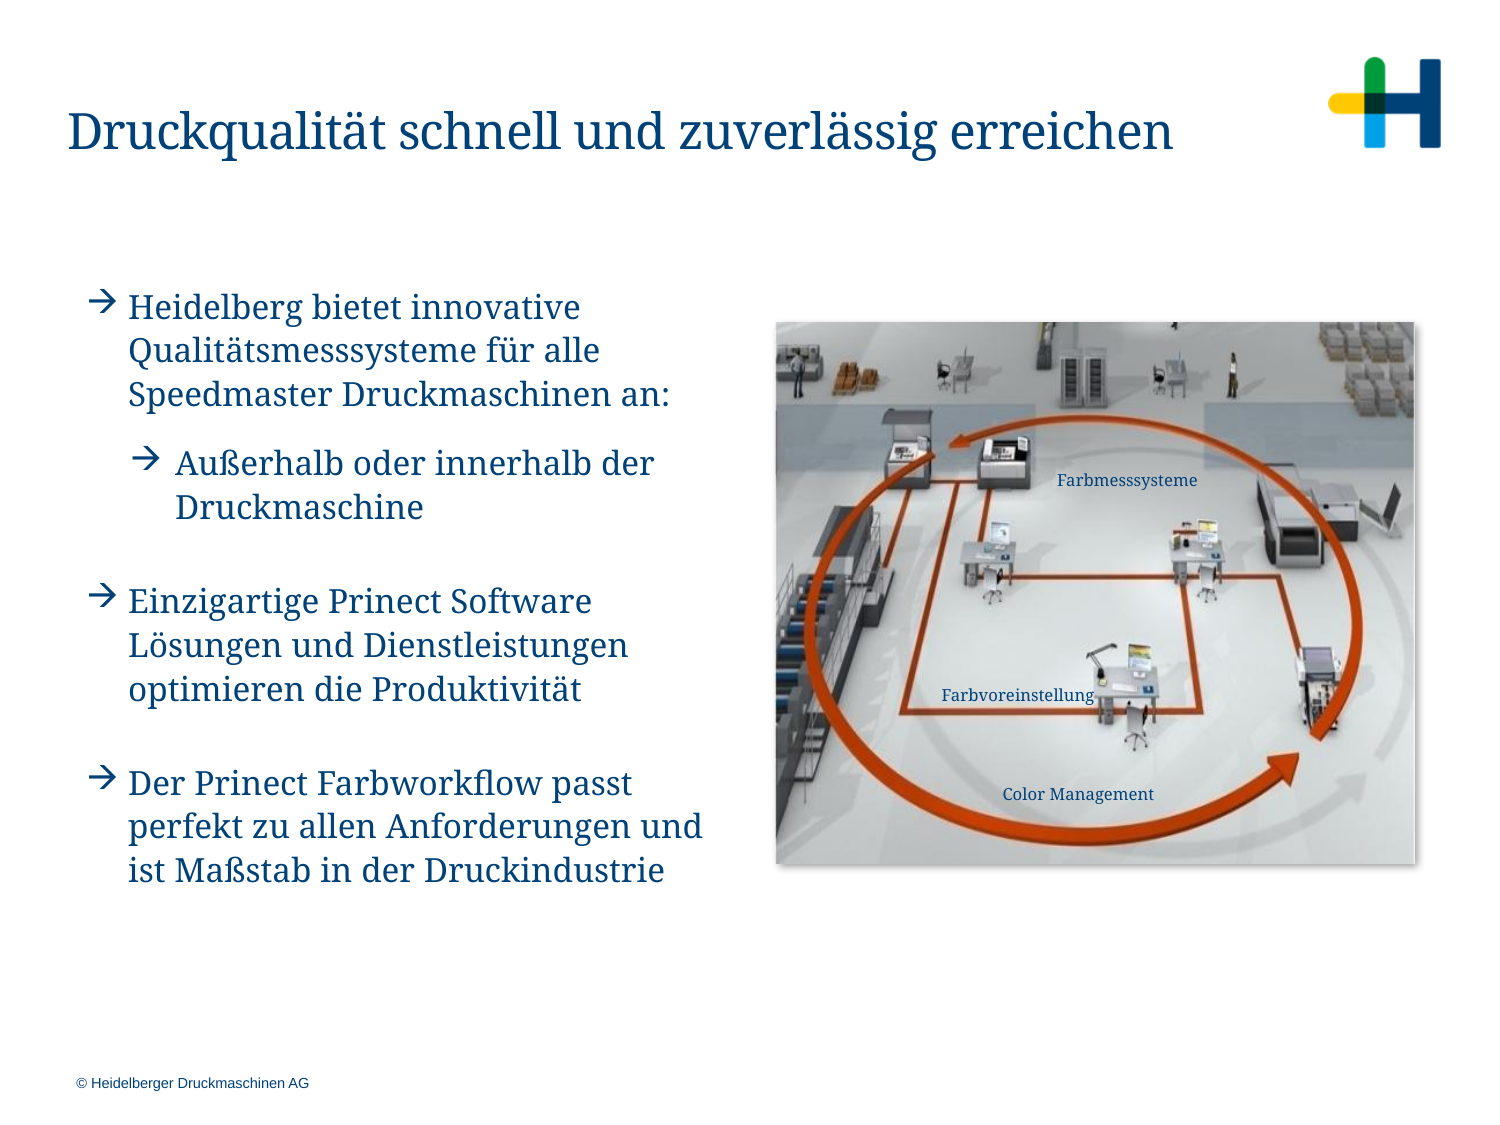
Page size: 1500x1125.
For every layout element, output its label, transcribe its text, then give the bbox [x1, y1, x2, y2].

title Druckqualität schnell und zuverlässig erreichen [56, 99, 1300, 232]
picture [1295, 6, 1494, 201]
list Heidelberg bietet innovative Qualitätsmesssysteme für alle Speedmaster Druckmaschinen an: Außerhalb oder innerhalb der Druckmaschine Einzigartige Prinect Software Lösungen und Dienstleistungen optimieren die Produktivität Der Prinect Farbworkflow passt perfekt zu allen Anforderungen und ist Maßstab in der Druckindustrie [71, 274, 728, 1009]
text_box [775, 322, 1416, 865]
